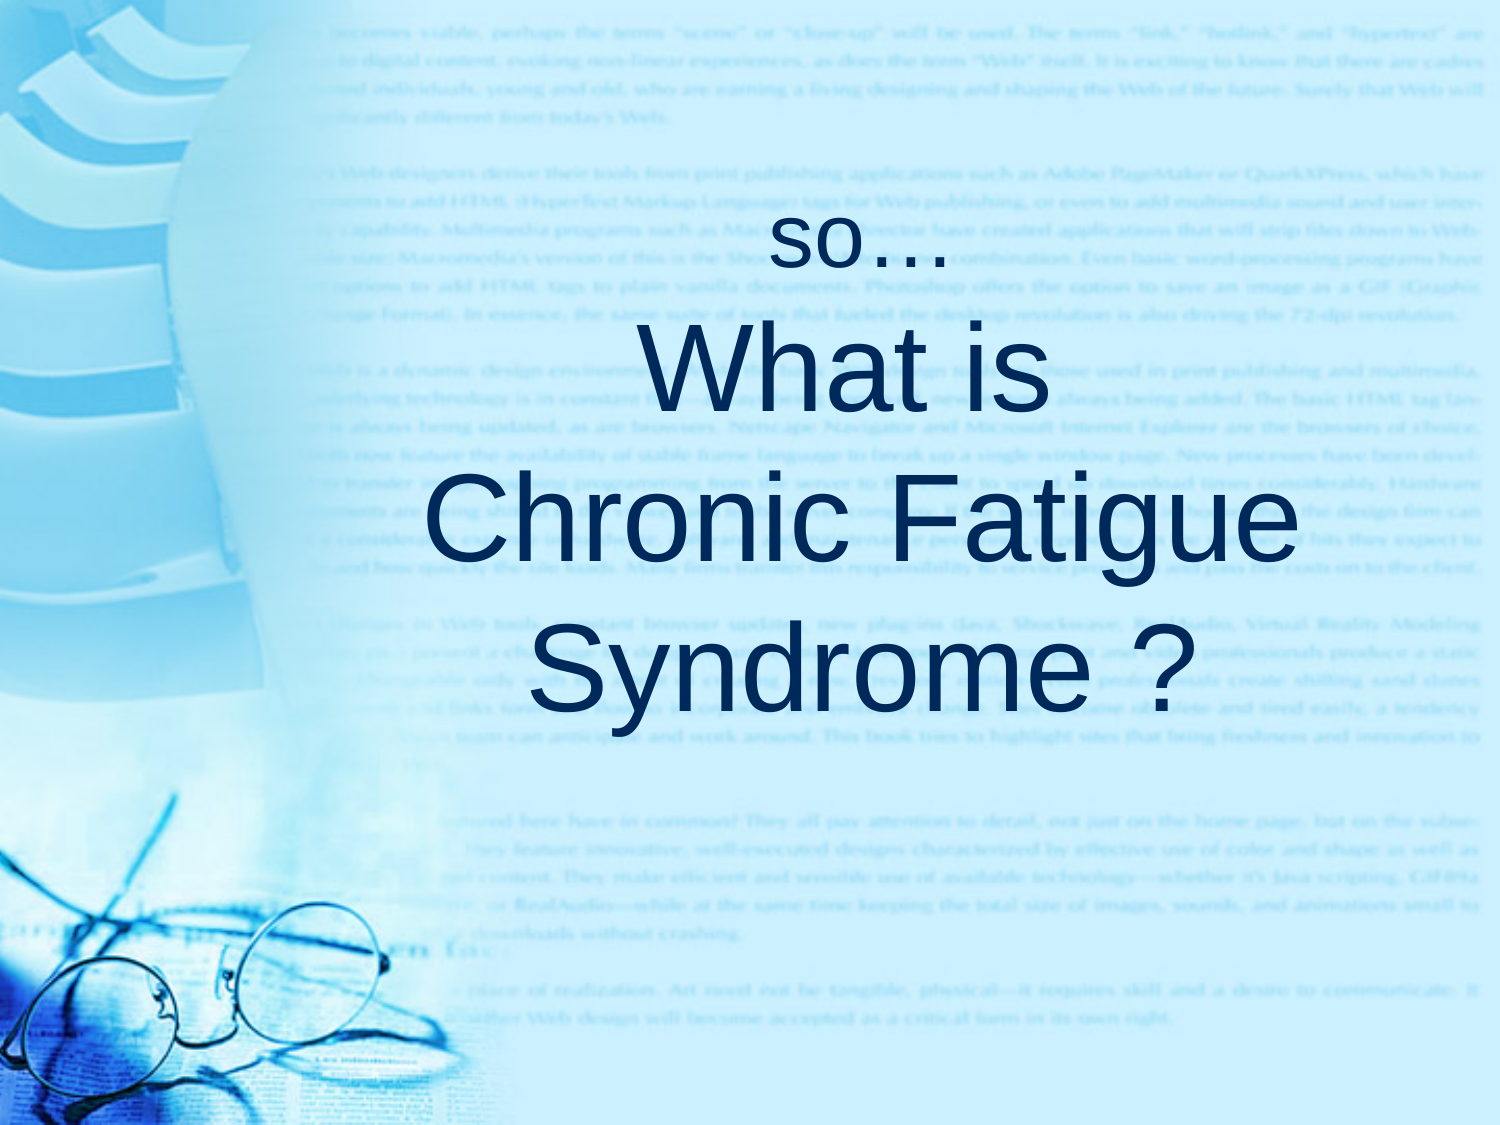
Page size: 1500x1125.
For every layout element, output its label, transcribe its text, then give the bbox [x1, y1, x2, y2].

title so… What is Chronic Fatigue Syndrome ? [224, 49, 1500, 1013]
picture [0, 0, 1500, 1125]
